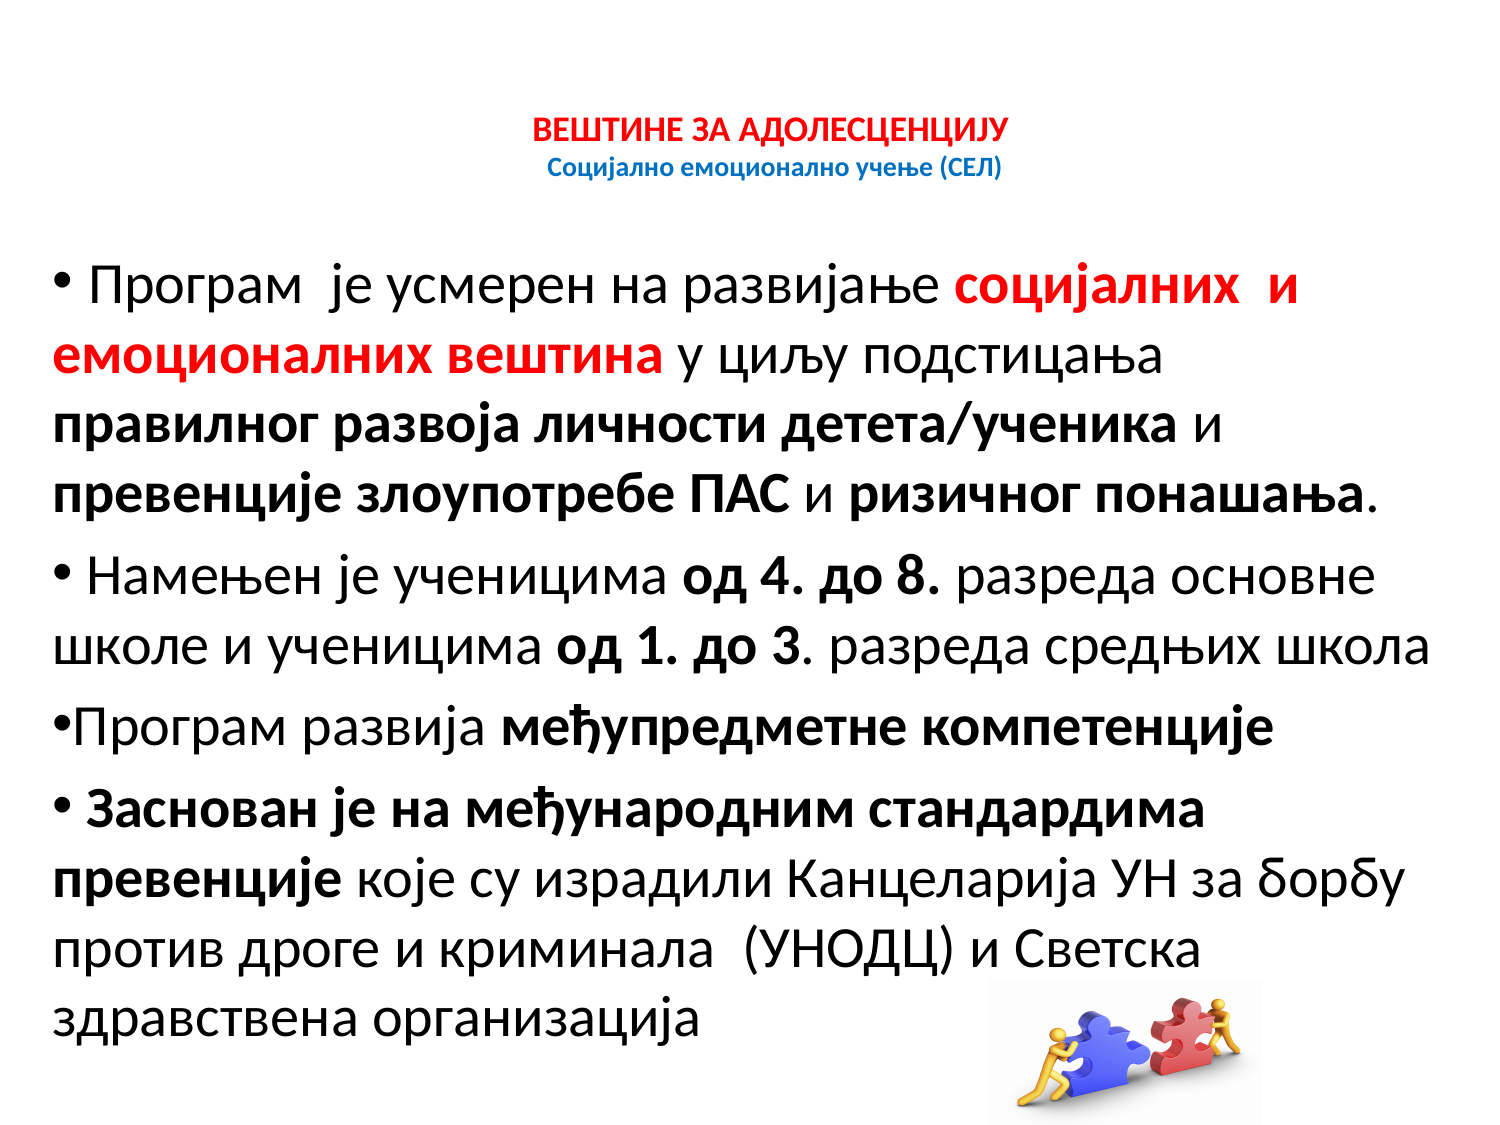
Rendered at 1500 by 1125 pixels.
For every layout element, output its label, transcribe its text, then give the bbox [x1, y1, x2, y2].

picture [987, 978, 1263, 1125]
title ВЕШТИНЕ ЗА АДОЛЕСЦЕНЦИЈУ Социјално емоционално учење (СЕЛ) [137, 50, 1413, 237]
list Програм је усмерен на развијање социјалних и емоционалних вештина у циљу подстицања правилног развоја личности детета/ученика и превенције злоупотребе ПАС и ризичног понашања. Намењен је ученицима од 4. до 8. разреда основне школе и ученицима од 1. до 3. разреда средњих школа Програм развија међупредметне компетенције Заснован је на међународним стандардима превенције које су израдили Канцеларија УН за борбу против дроге и криминала (УНОДЦ) и Светска здравствена организација [37, 237, 1450, 1063]
